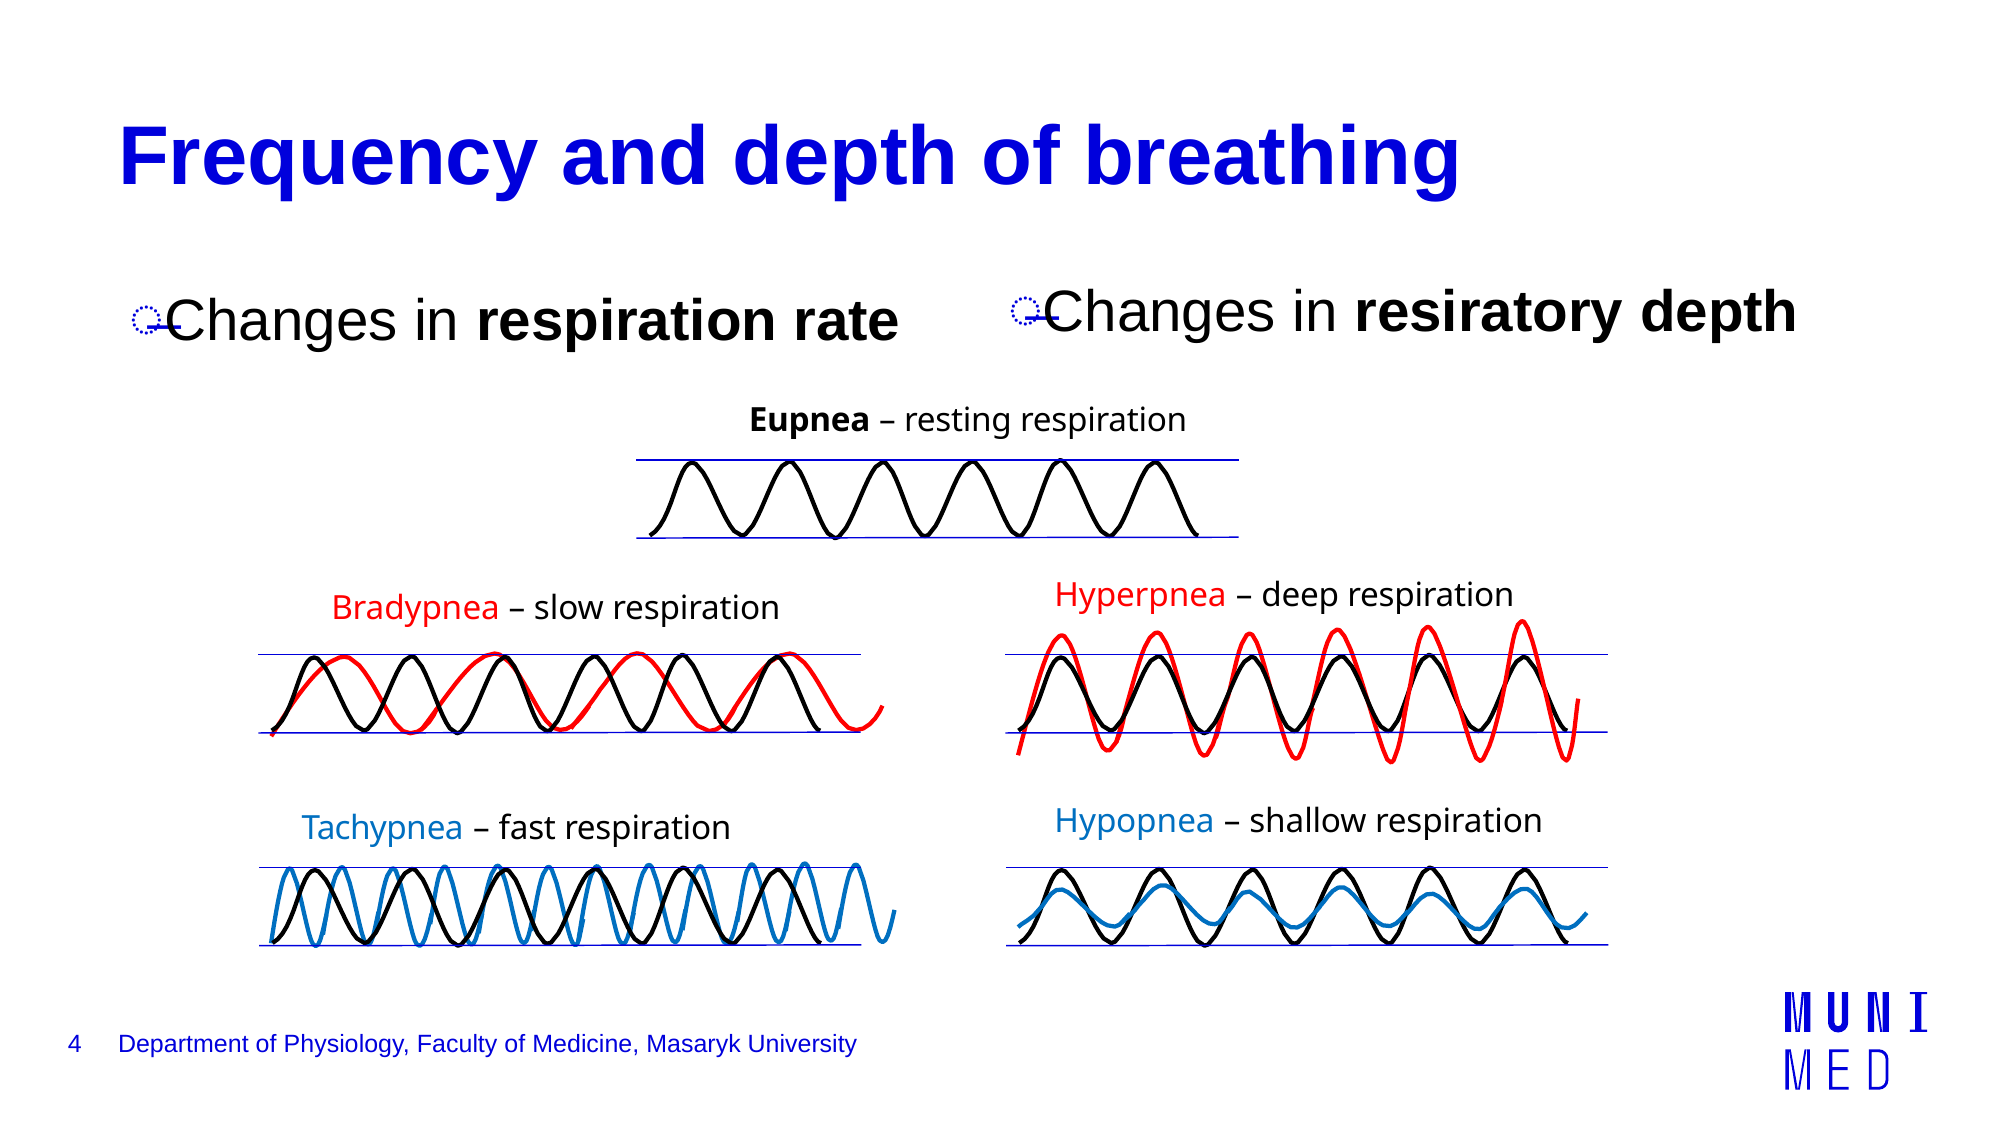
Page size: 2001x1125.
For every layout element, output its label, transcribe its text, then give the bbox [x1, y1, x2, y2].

slide_number 4 [67, 1021, 110, 1063]
footer Department of Physiology, Faculty of Medicine, Masaryk University [118, 1021, 1418, 1063]
title Frequency and depth of breathing [118, 118, 1883, 193]
list Changes in respiration rate [118, 277, 959, 393]
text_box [258, 860, 897, 949]
text_box Tachypnea – fast respiration [299, 804, 866, 846]
text_box Eupnea – resting respiration [738, 395, 1230, 438]
text_box Hyperpnea – deep respiration [1052, 570, 1568, 613]
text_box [257, 650, 885, 739]
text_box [1005, 865, 1610, 949]
text_box Hypopnea – shallow respiration [1052, 796, 1690, 839]
text_box Bradypnea – slow respiration [329, 584, 821, 627]
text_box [635, 457, 1240, 541]
text_box Changes in resiratory depth [996, 268, 1838, 494]
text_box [1004, 618, 1609, 764]
